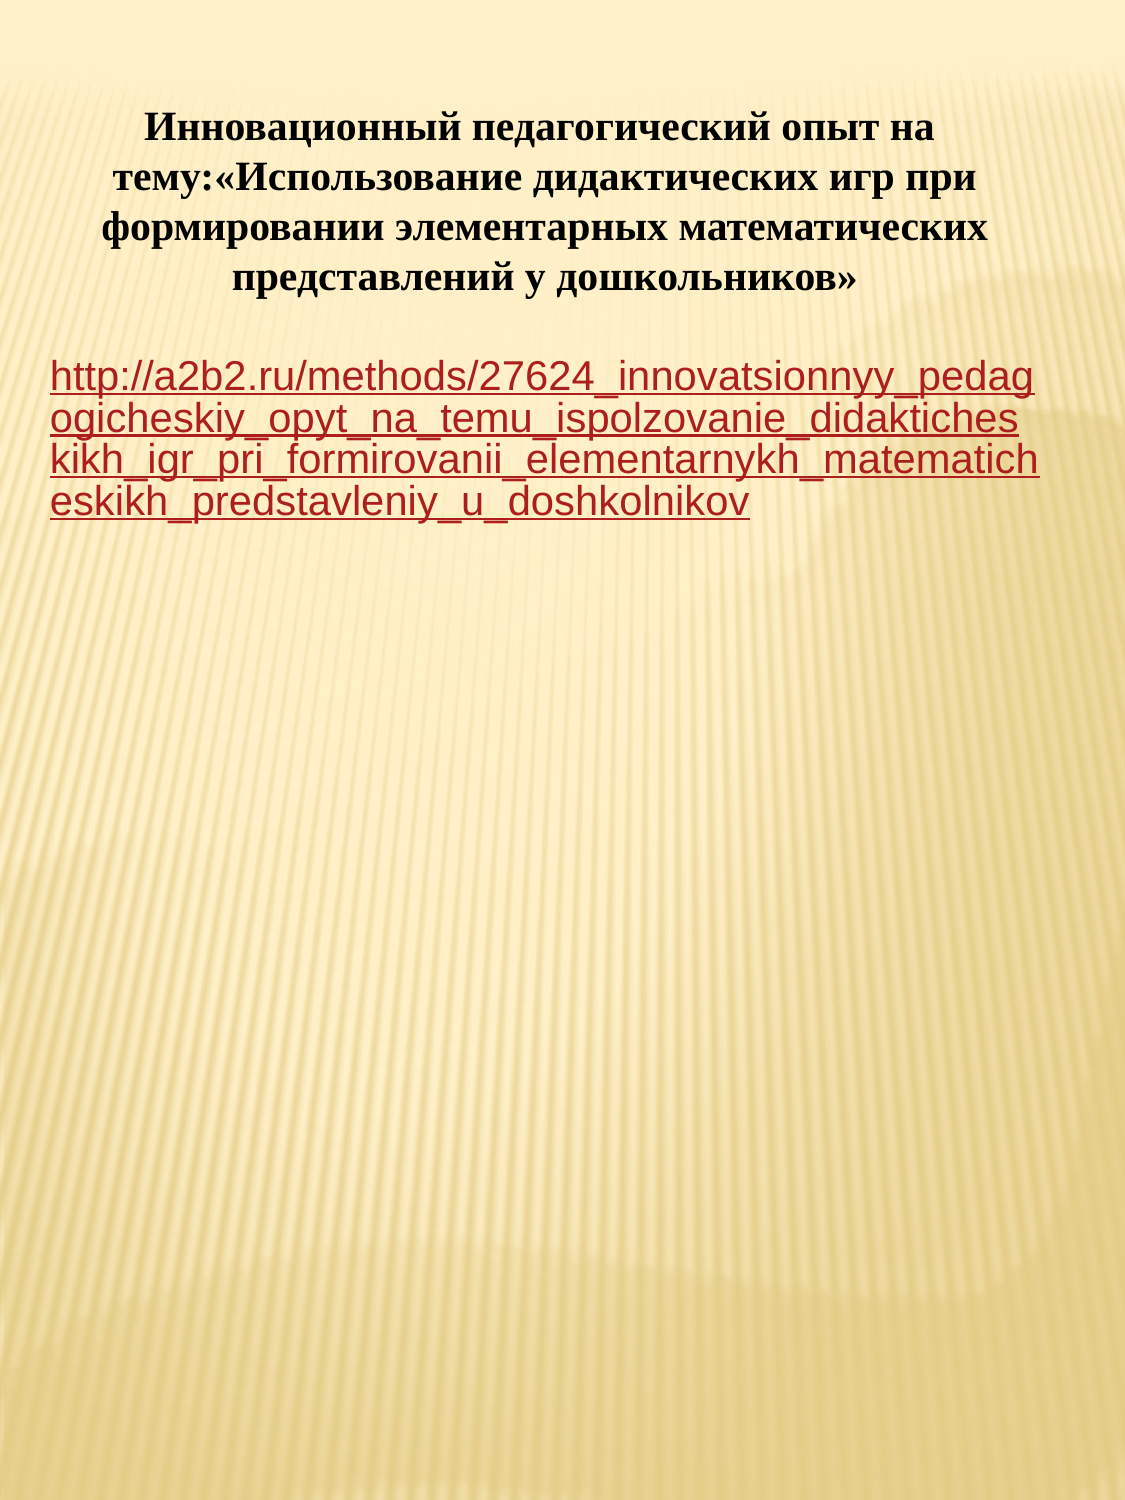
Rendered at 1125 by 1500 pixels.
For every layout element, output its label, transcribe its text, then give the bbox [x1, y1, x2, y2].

text_box Инновационный педагогический опыт на тему:«Использование дидактических игр при формировании элементарных математических представлений у дошкольников» http://a2b2.ru/methods/27624_innovatsionnyy_pedagogicheskiy_opyt_na_temu_ispolzovanie_didakticheskikh_igr_pri_formirovanii_elementarnykh_matematicheskikh_predstavleniy_u_doshkolnikov [35, 91, 1055, 557]
